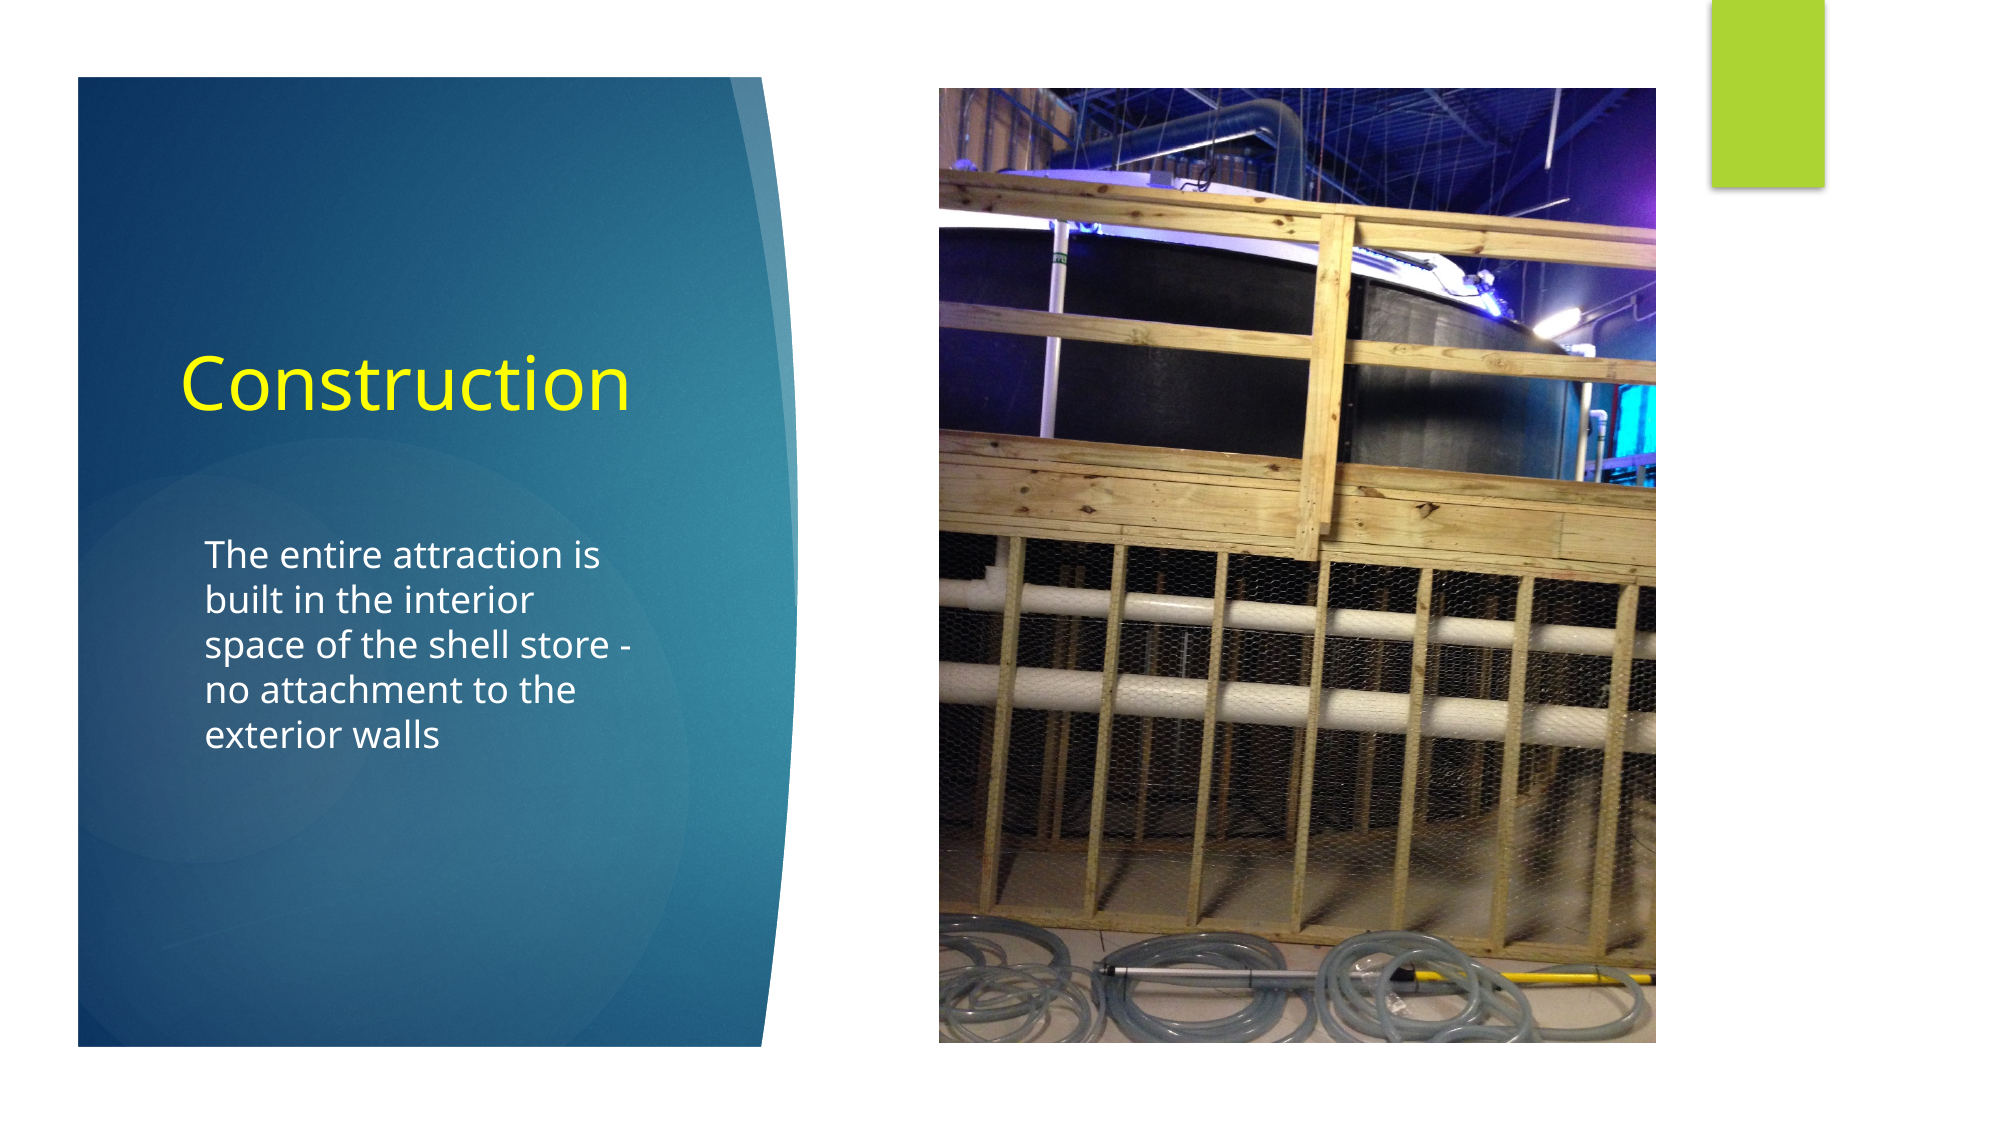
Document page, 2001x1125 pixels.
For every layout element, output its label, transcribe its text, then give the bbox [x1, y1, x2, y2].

list The entire attraction is built in the interior space of the shell store - no attachment to the exterior walls [189, 523, 648, 814]
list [939, 87, 1656, 1043]
title Construction [164, 328, 673, 434]
